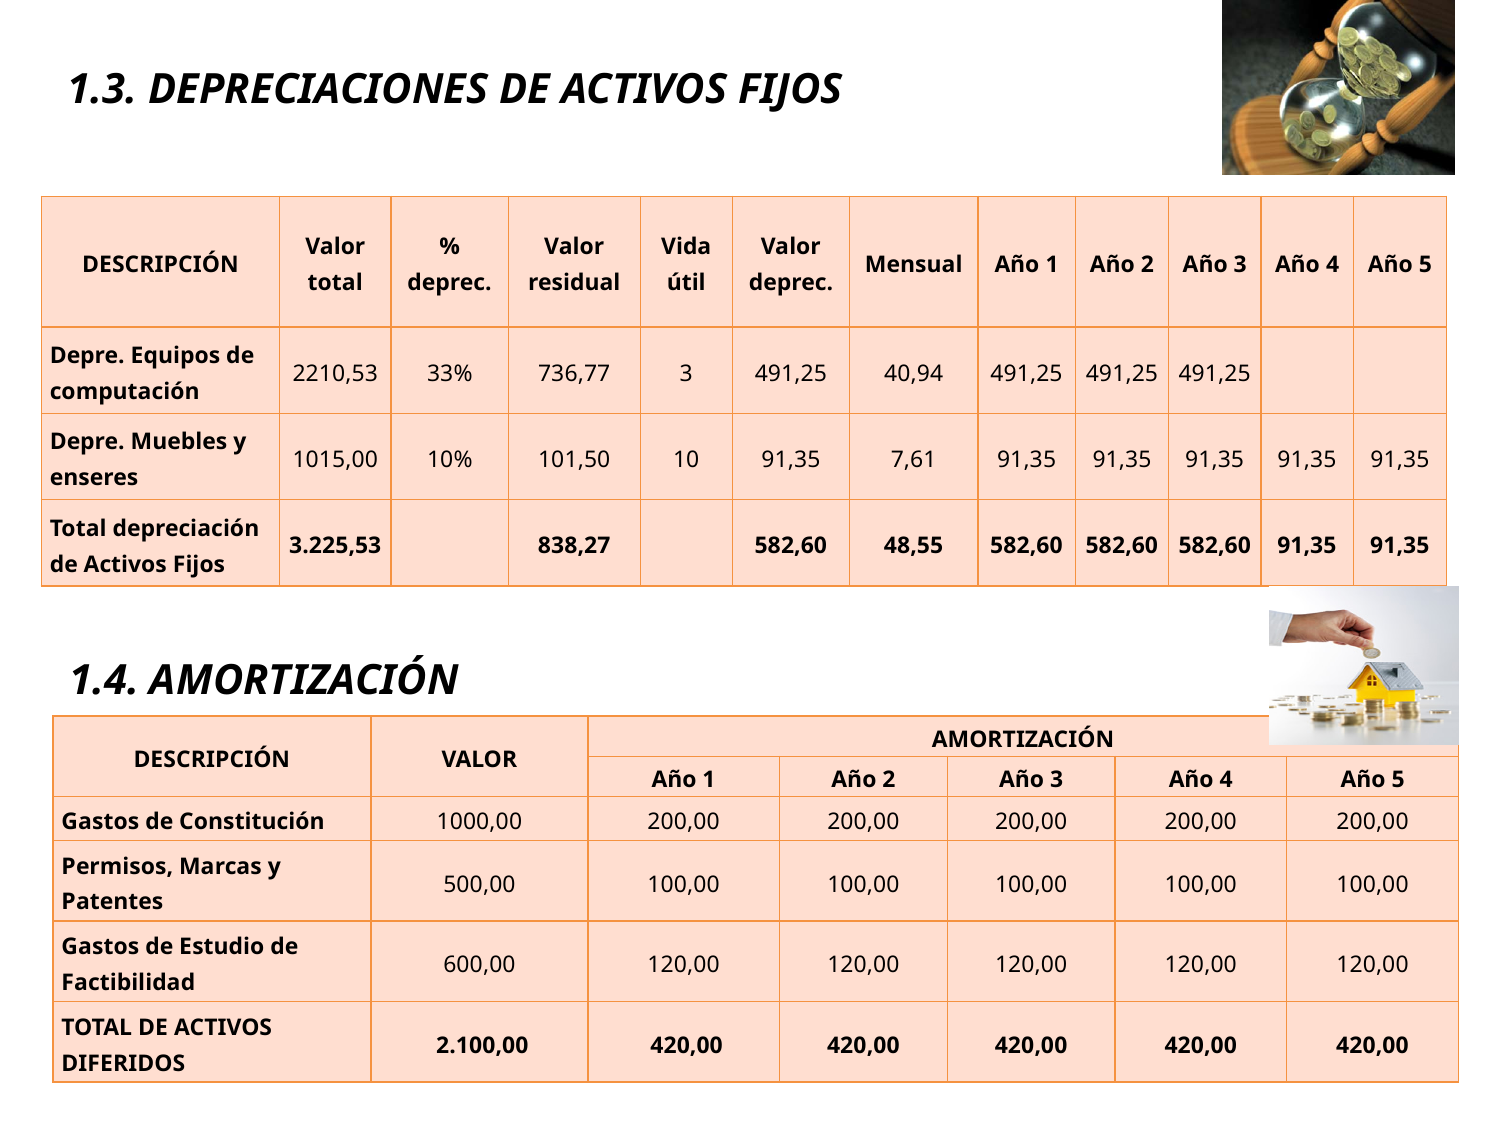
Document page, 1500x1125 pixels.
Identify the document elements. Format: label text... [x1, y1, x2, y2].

table_cell 101,50 [509, 414, 640, 499]
table_cell 600,00 [372, 922, 587, 1001]
table_cell 120,00 [780, 922, 947, 1001]
table_cell 100,00 [1287, 841, 1458, 920]
table_header Año 2 [1076, 197, 1168, 326]
table_cell Año 3 [948, 757, 1114, 796]
picture [1222, 0, 1455, 175]
table_cell 582,60 [1169, 500, 1260, 585]
table_cell 736,77 [509, 328, 640, 413]
table_cell Gastos de Estudio de Factibilidad [54, 922, 370, 1001]
table_cell 100,00 [948, 841, 1114, 920]
table_cell [392, 500, 508, 585]
table_cell Depre. Muebles y enseres [42, 414, 279, 499]
text_box 1.3. DEPRECIACIONES DE ACTIVOS FIJOS [53, 54, 859, 120]
table_cell 120,00 [948, 922, 1114, 1001]
table_header Vida útil [641, 197, 732, 326]
table_header Valor total [280, 197, 390, 326]
table_cell 100,00 [780, 841, 947, 920]
table_cell Año 1 [589, 757, 779, 796]
table_header Año 4 [1262, 197, 1353, 326]
table_cell 100,00 [589, 841, 779, 920]
table_cell 91,35 [1169, 414, 1260, 499]
table_cell 91,35 [1076, 414, 1168, 499]
table_cell 10% [392, 414, 508, 499]
table_header Mensual [850, 197, 977, 326]
table_cell Total depreciación de Activos Fijos [42, 500, 279, 585]
table_header DESCRIPCIÓN [54, 717, 370, 796]
table_cell 3.225,53 [280, 500, 390, 585]
table_cell 1015,00 [280, 414, 390, 499]
table_header VALOR [372, 717, 587, 796]
table_header % deprec. [392, 197, 508, 326]
table_header AMORTIZACIÓN [589, 717, 1458, 756]
table_cell 3 [641, 328, 732, 413]
table_cell Gastos de Constitución [54, 797, 370, 840]
table_cell 91,35 [979, 414, 1075, 499]
table_cell 2.100,00 [372, 1002, 587, 1081]
table_cell 2210,53 [280, 328, 390, 413]
picture [1269, 585, 1459, 746]
table_cell 420,00 [589, 1002, 779, 1081]
table_cell 40,94 [850, 328, 977, 413]
table_cell 120,00 [1116, 922, 1286, 1001]
table_header Año 1 [979, 197, 1075, 326]
table_cell Año 5 [1287, 757, 1458, 796]
table_cell Año 4 [1116, 757, 1286, 796]
text_box 1.4. AMORTIZACIÓN [54, 645, 474, 710]
table_cell 200,00 [1287, 797, 1458, 840]
table_cell 91,35 [1262, 500, 1353, 585]
table_cell 200,00 [948, 797, 1114, 840]
table_cell [1354, 328, 1446, 413]
table_cell 120,00 [589, 922, 779, 1001]
table_cell 420,00 [780, 1002, 947, 1081]
table_cell TOTAL DE ACTIVOS DIFERIDOS [54, 1002, 370, 1081]
table_cell 491,25 [979, 328, 1075, 413]
table_cell 582,60 [979, 500, 1075, 585]
table_cell 100,00 [1116, 841, 1286, 920]
table_cell [641, 500, 732, 585]
table_header DESCRIPCIÓN [42, 197, 279, 326]
table_header Año 5 [1354, 197, 1446, 326]
table_cell Año 2 [780, 757, 947, 796]
table_cell 420,00 [1287, 1002, 1458, 1081]
table_cell 491,25 [1169, 328, 1260, 413]
table_header Año 3 [1169, 197, 1260, 326]
table_cell 120,00 [1287, 922, 1458, 1001]
table_cell 200,00 [780, 797, 947, 840]
table_cell 91,35 [1354, 414, 1446, 499]
table_cell 200,00 [1116, 797, 1286, 840]
table_cell 48,55 [850, 500, 977, 585]
table_cell 491,25 [733, 328, 849, 413]
table_cell 91,35 [1262, 414, 1353, 499]
table_header Valor deprec. [733, 197, 849, 326]
table_cell 91,35 [1354, 500, 1446, 584]
table_cell Depre. Equipos de computación [42, 328, 279, 413]
table_cell 582,60 [733, 500, 849, 585]
table_cell 420,00 [948, 1002, 1114, 1081]
table_cell 200,00 [589, 797, 779, 840]
table_header Valor residual [509, 197, 640, 326]
table_cell [1262, 328, 1353, 413]
table_cell 7,61 [850, 414, 977, 499]
table_cell 582,60 [1076, 500, 1168, 585]
table_cell 1000,00 [372, 797, 587, 840]
table_cell 33% [392, 328, 508, 413]
table_cell 10 [641, 414, 732, 499]
table_cell 838,27 [509, 500, 640, 585]
table_cell 491,25 [1076, 328, 1168, 413]
table_cell 420,00 [1116, 1002, 1286, 1081]
table_cell 500,00 [372, 841, 587, 920]
table_cell 91,35 [733, 414, 849, 499]
table_cell Permisos, Marcas y Patentes [54, 841, 370, 920]
